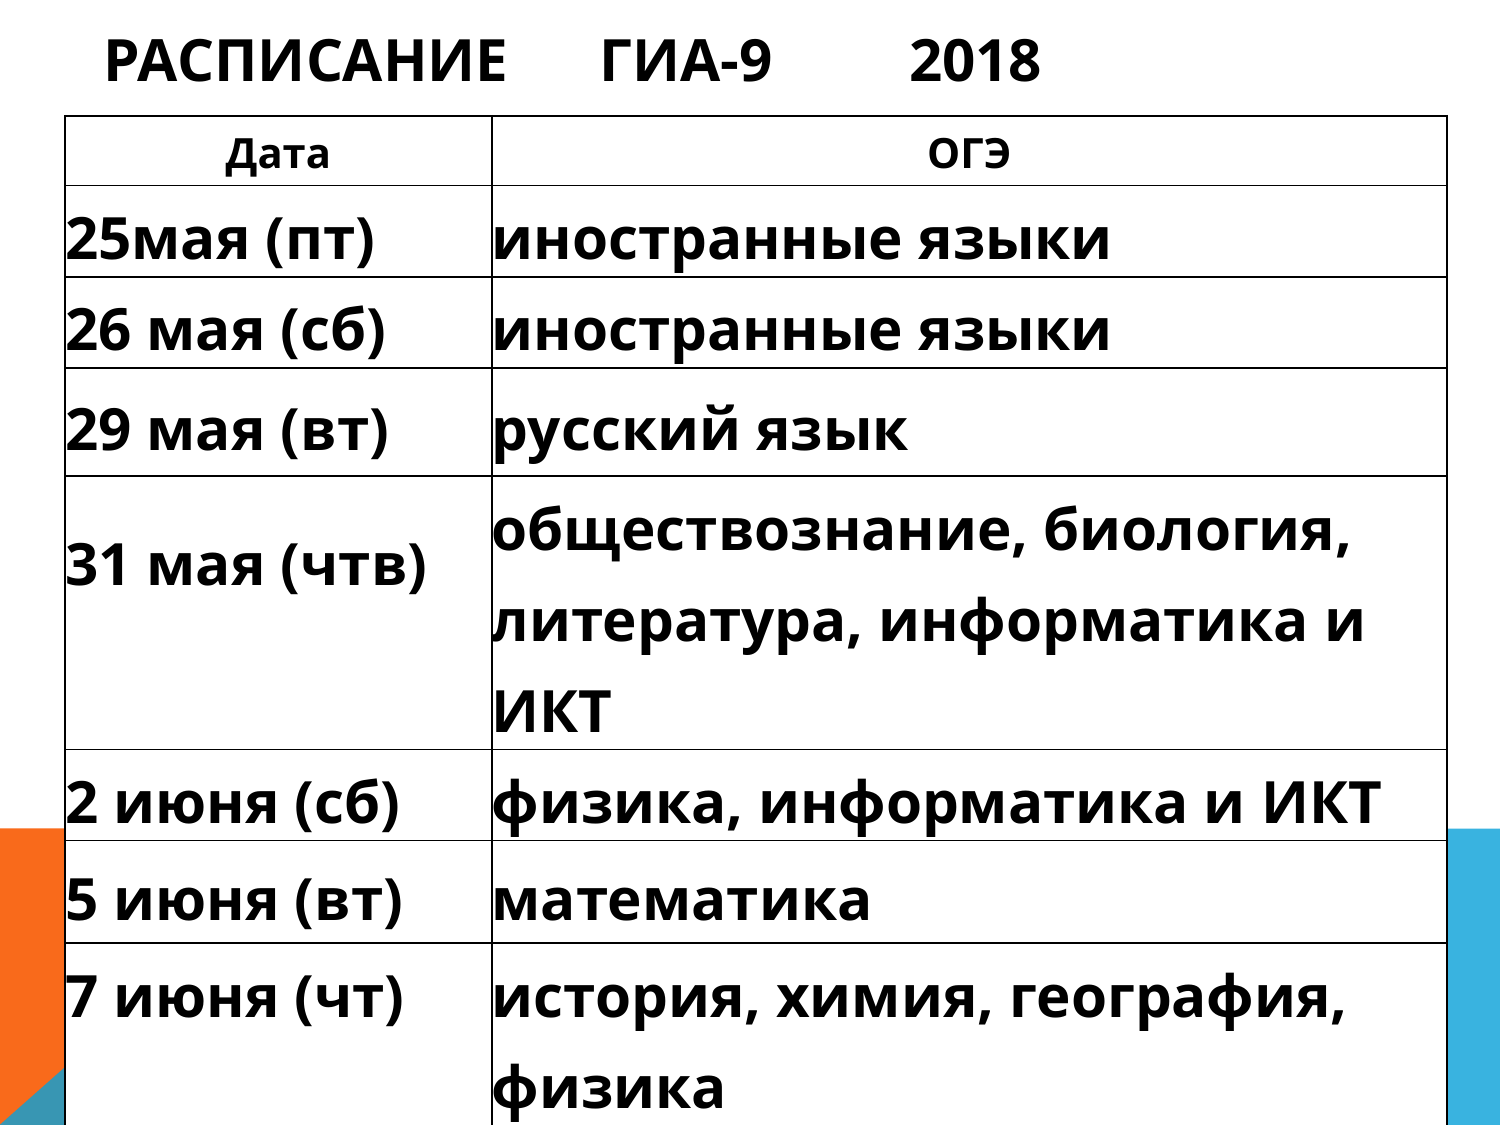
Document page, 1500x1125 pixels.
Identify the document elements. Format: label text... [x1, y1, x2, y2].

table_cell русский язык [493, 369, 1446, 475]
table_cell 7 июня (чт) [66, 944, 491, 1125]
table_cell 29 мая (вт) [66, 369, 491, 475]
table_cell 2 июня (сб) [66, 750, 491, 840]
table_cell 26 мая (сб) [66, 278, 491, 367]
table_cell физика, информатика и ИКТ [493, 750, 1446, 840]
table_header Дата [66, 117, 491, 185]
table_cell иностранные языки [493, 186, 1446, 276]
table_cell иностранные языки [493, 278, 1446, 367]
table_cell 5 июня (вт) [66, 841, 491, 942]
title расписание ГИА-9 2018 [88, 0, 1439, 115]
table_cell математика [493, 841, 1446, 942]
table_cell 25мая (пт) [66, 186, 491, 276]
table_header ОГЭ [493, 117, 1446, 185]
table_cell история, химия, география, физика [493, 944, 1446, 1125]
table_cell 31 мая (чтв) [66, 477, 491, 749]
table_cell обществознание, биология, литература, информатика и ИКТ [493, 477, 1446, 749]
